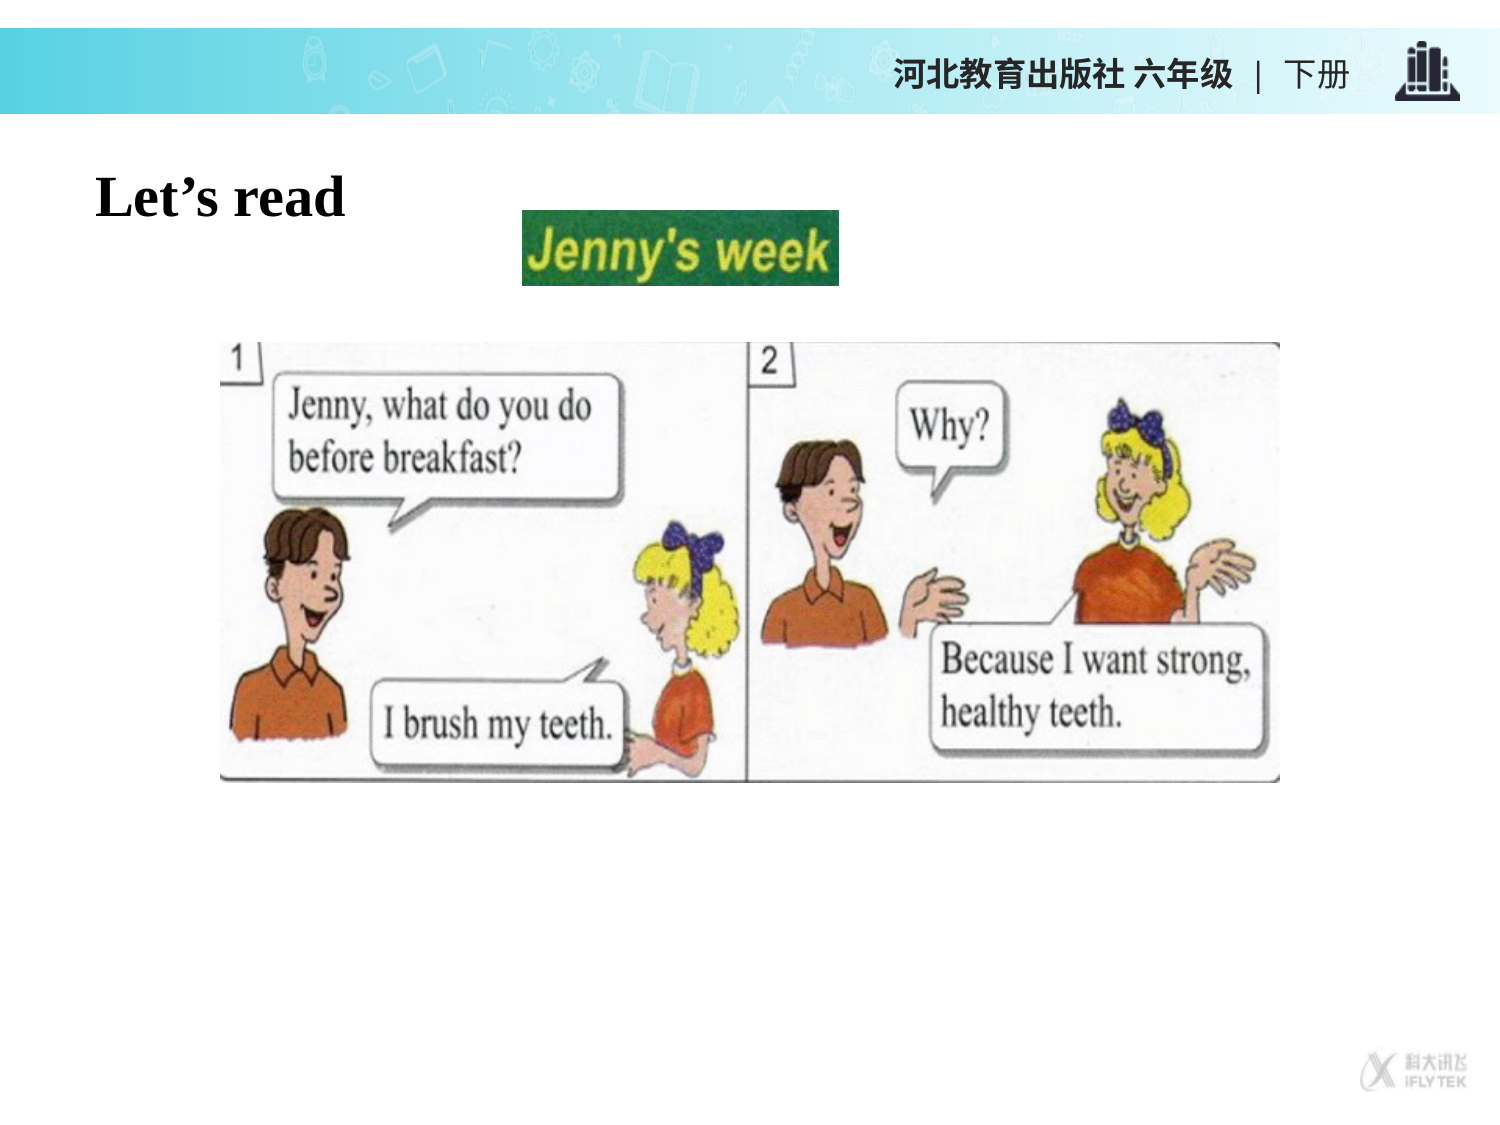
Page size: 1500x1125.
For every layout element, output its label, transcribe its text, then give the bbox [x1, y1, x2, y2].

text_box Let’s read [0, 137, 427, 249]
picture [220, 341, 1280, 783]
picture [303, 29, 1385, 114]
picture [1359, 1045, 1469, 1094]
picture [522, 210, 840, 286]
picture [1395, 41, 1460, 101]
